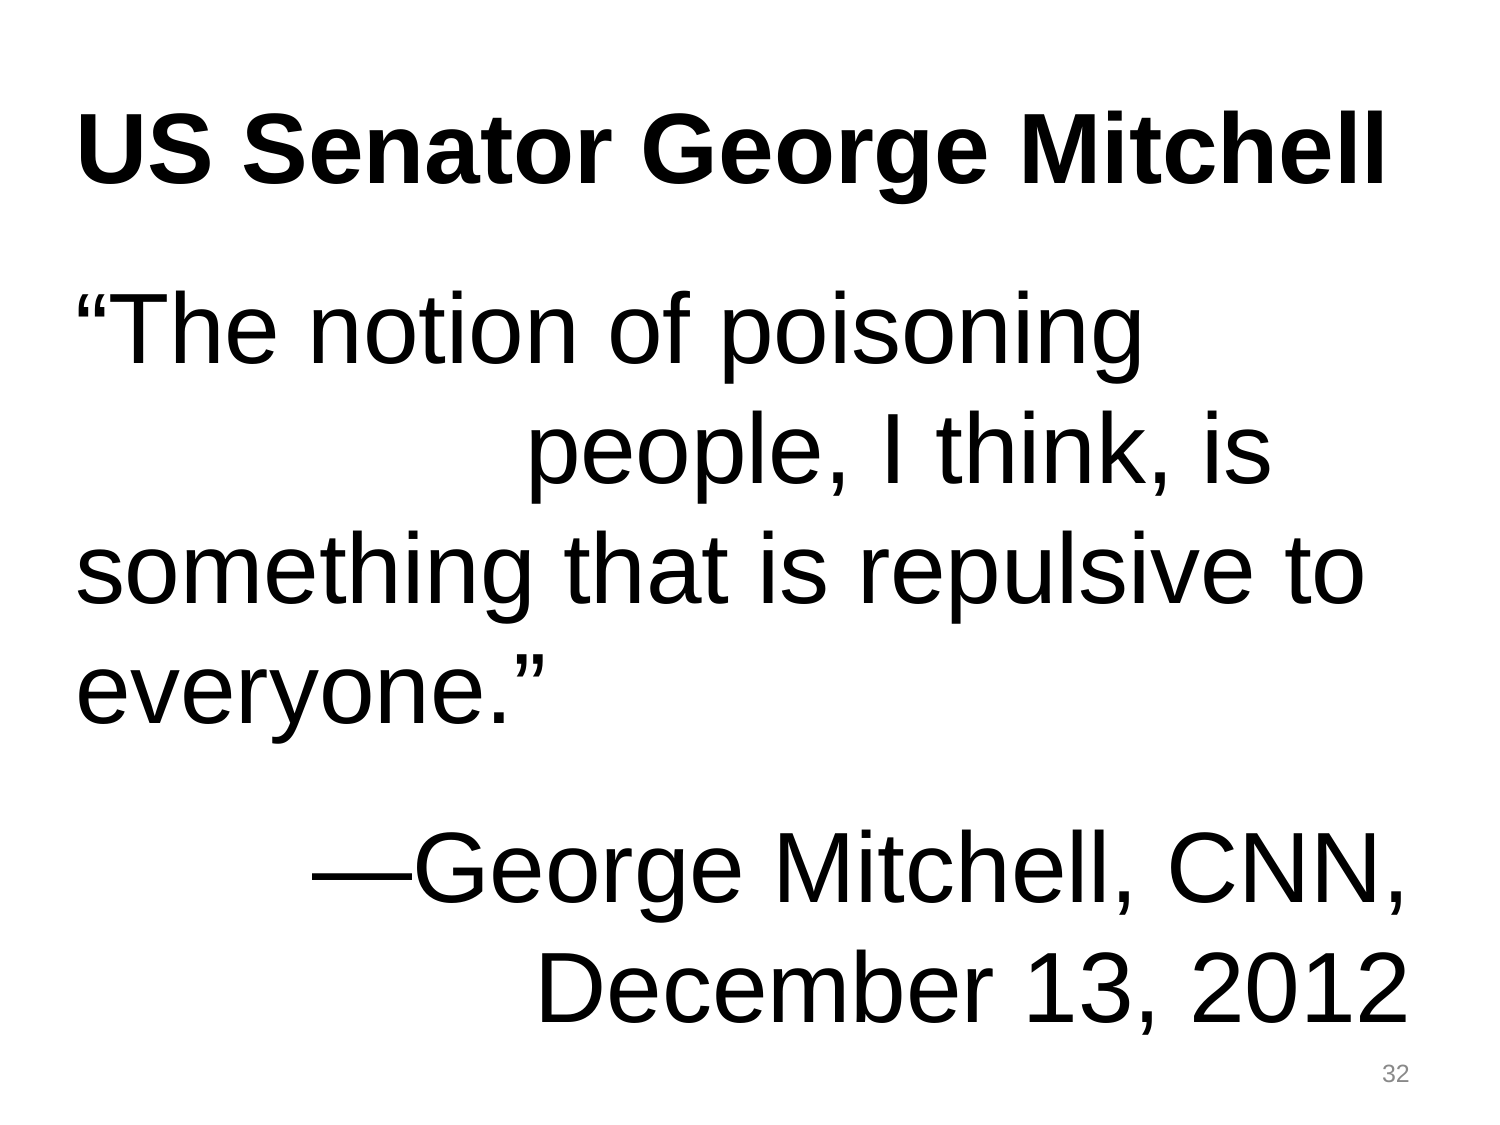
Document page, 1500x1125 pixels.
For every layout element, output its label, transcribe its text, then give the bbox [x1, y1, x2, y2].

text_box US Senator George Mitchell “The notion of poisoning people, I think, is something that is repulsive to everyone.” —George Mitchell, CNN, December 13, 2012 [75, 83, 1412, 1103]
slide_number 32 [1074, 1042, 1425, 1103]
